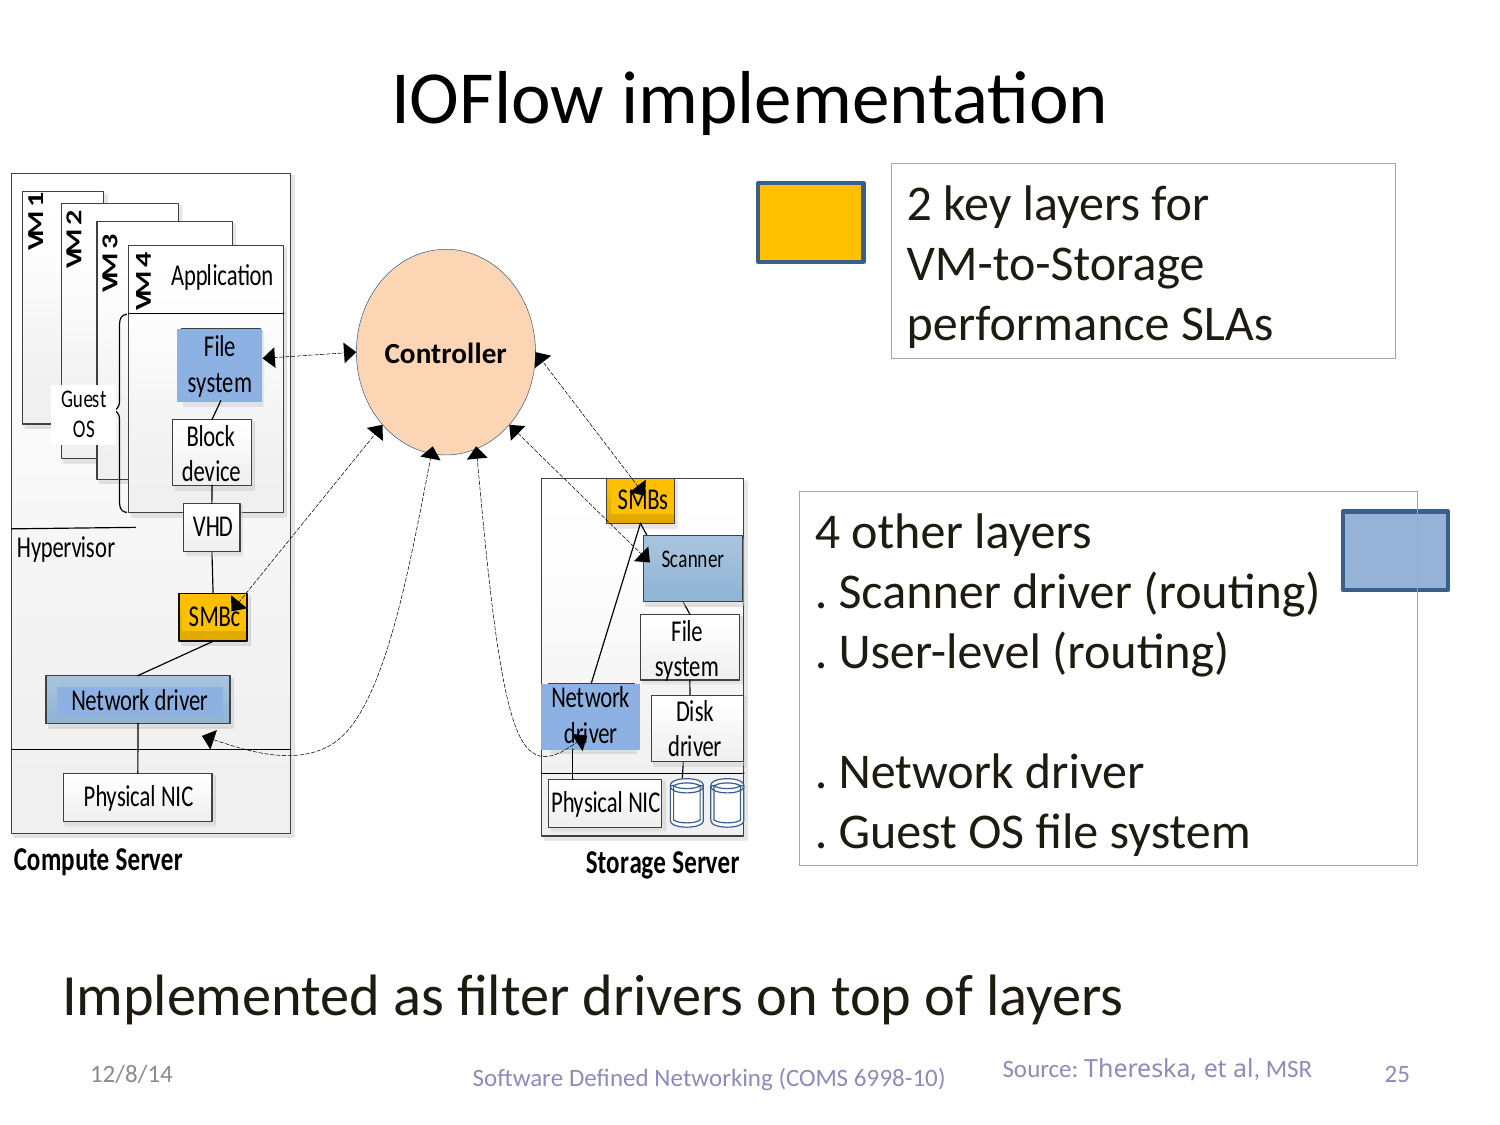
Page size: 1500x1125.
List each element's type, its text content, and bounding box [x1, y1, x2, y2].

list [0, 115, 831, 905]
text_box [835, 181, 866, 264]
text_box 2 key layers for VM-to-Storage performance SLAs [891, 163, 1396, 359]
text_box [1418, 509, 1450, 592]
text_box Implemented as filter drivers on top of layers [47, 950, 1139, 1035]
footer Software Defined Networking (COMS 6998-10) [437, 1050, 988, 1103]
text_box Source: Thereska, et al, MSR [987, 1037, 1338, 1098]
slide_number 25 [1074, 1042, 1425, 1103]
title IOFlow implementation [75, 24, 1425, 163]
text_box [535, 351, 646, 497]
text_box 4 other layers . Scanner driver (routing) . User-level (routing) . Network driver . Guest OS file system [835, 491, 1418, 866]
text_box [262, 351, 357, 359]
text_box 12/8/14 [75, 1042, 425, 1103]
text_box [201, 249, 651, 777]
